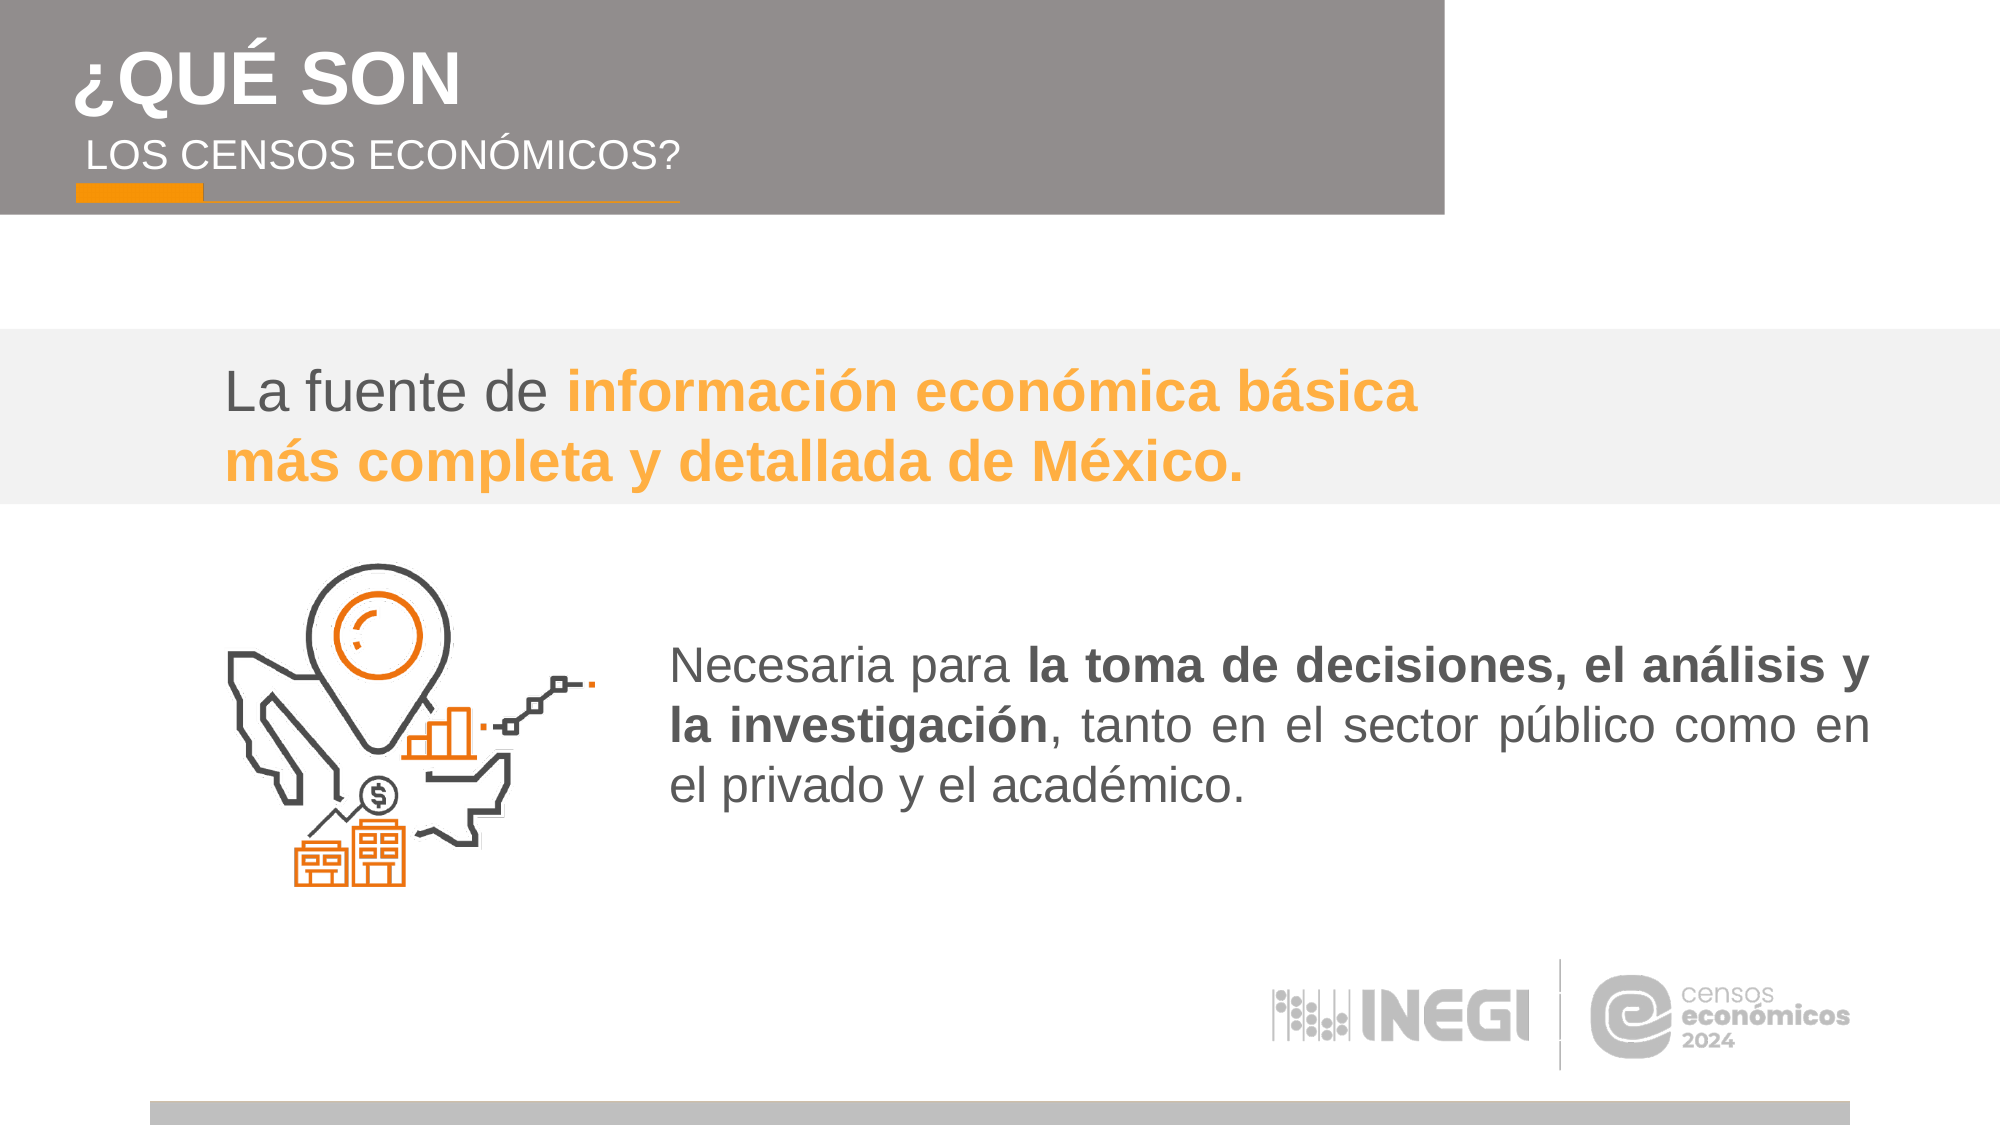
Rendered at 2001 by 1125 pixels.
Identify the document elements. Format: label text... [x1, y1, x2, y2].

text_box ¿QUÉ SON LOS CENSOS ECONÓMICOS? [56, 21, 1564, 187]
picture [76, 183, 680, 204]
text_box La fuente de información económica básica más completa y detallada de México. [210, 346, 2000, 501]
text_box [0, 0, 1446, 216]
text_box [0, 328, 2000, 505]
picture [1271, 954, 1851, 1073]
picture [150, 1101, 1850, 1125]
text_box Necesaria para la toma de decisiones, el análisis y la investigación, tanto en el sector público como en el privado y el académico. [654, 624, 1887, 820]
picture [224, 560, 595, 887]
